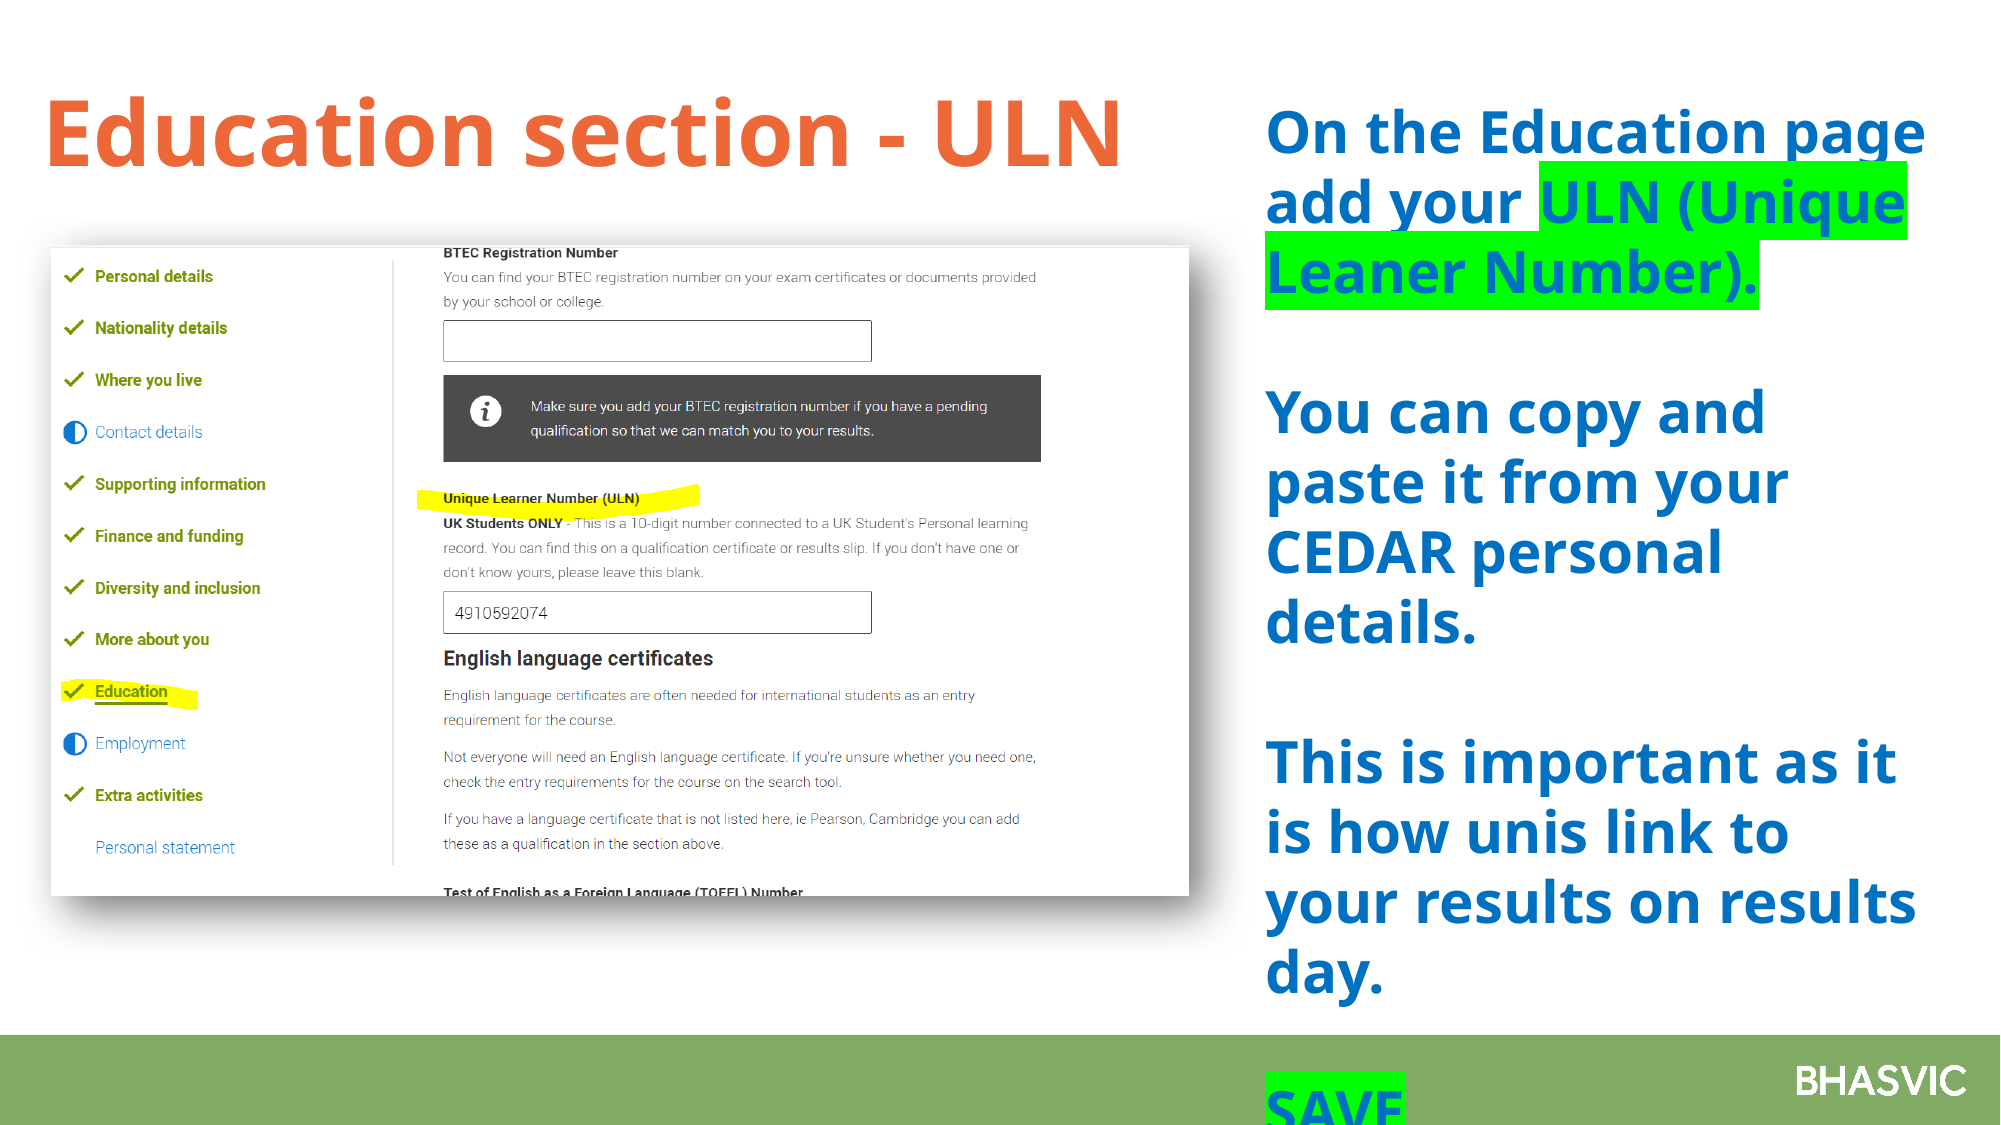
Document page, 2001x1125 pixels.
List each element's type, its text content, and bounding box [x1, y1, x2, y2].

picture [51, 245, 1189, 896]
title Education section - ULN [26, 27, 1952, 246]
text_box On the Education page add your ULN (Unique Leaner Number). You can copy and paste it from your CEDAR personal details. This is important as it is how unis link to your results on results day. SAVE [1250, 87, 1952, 1125]
